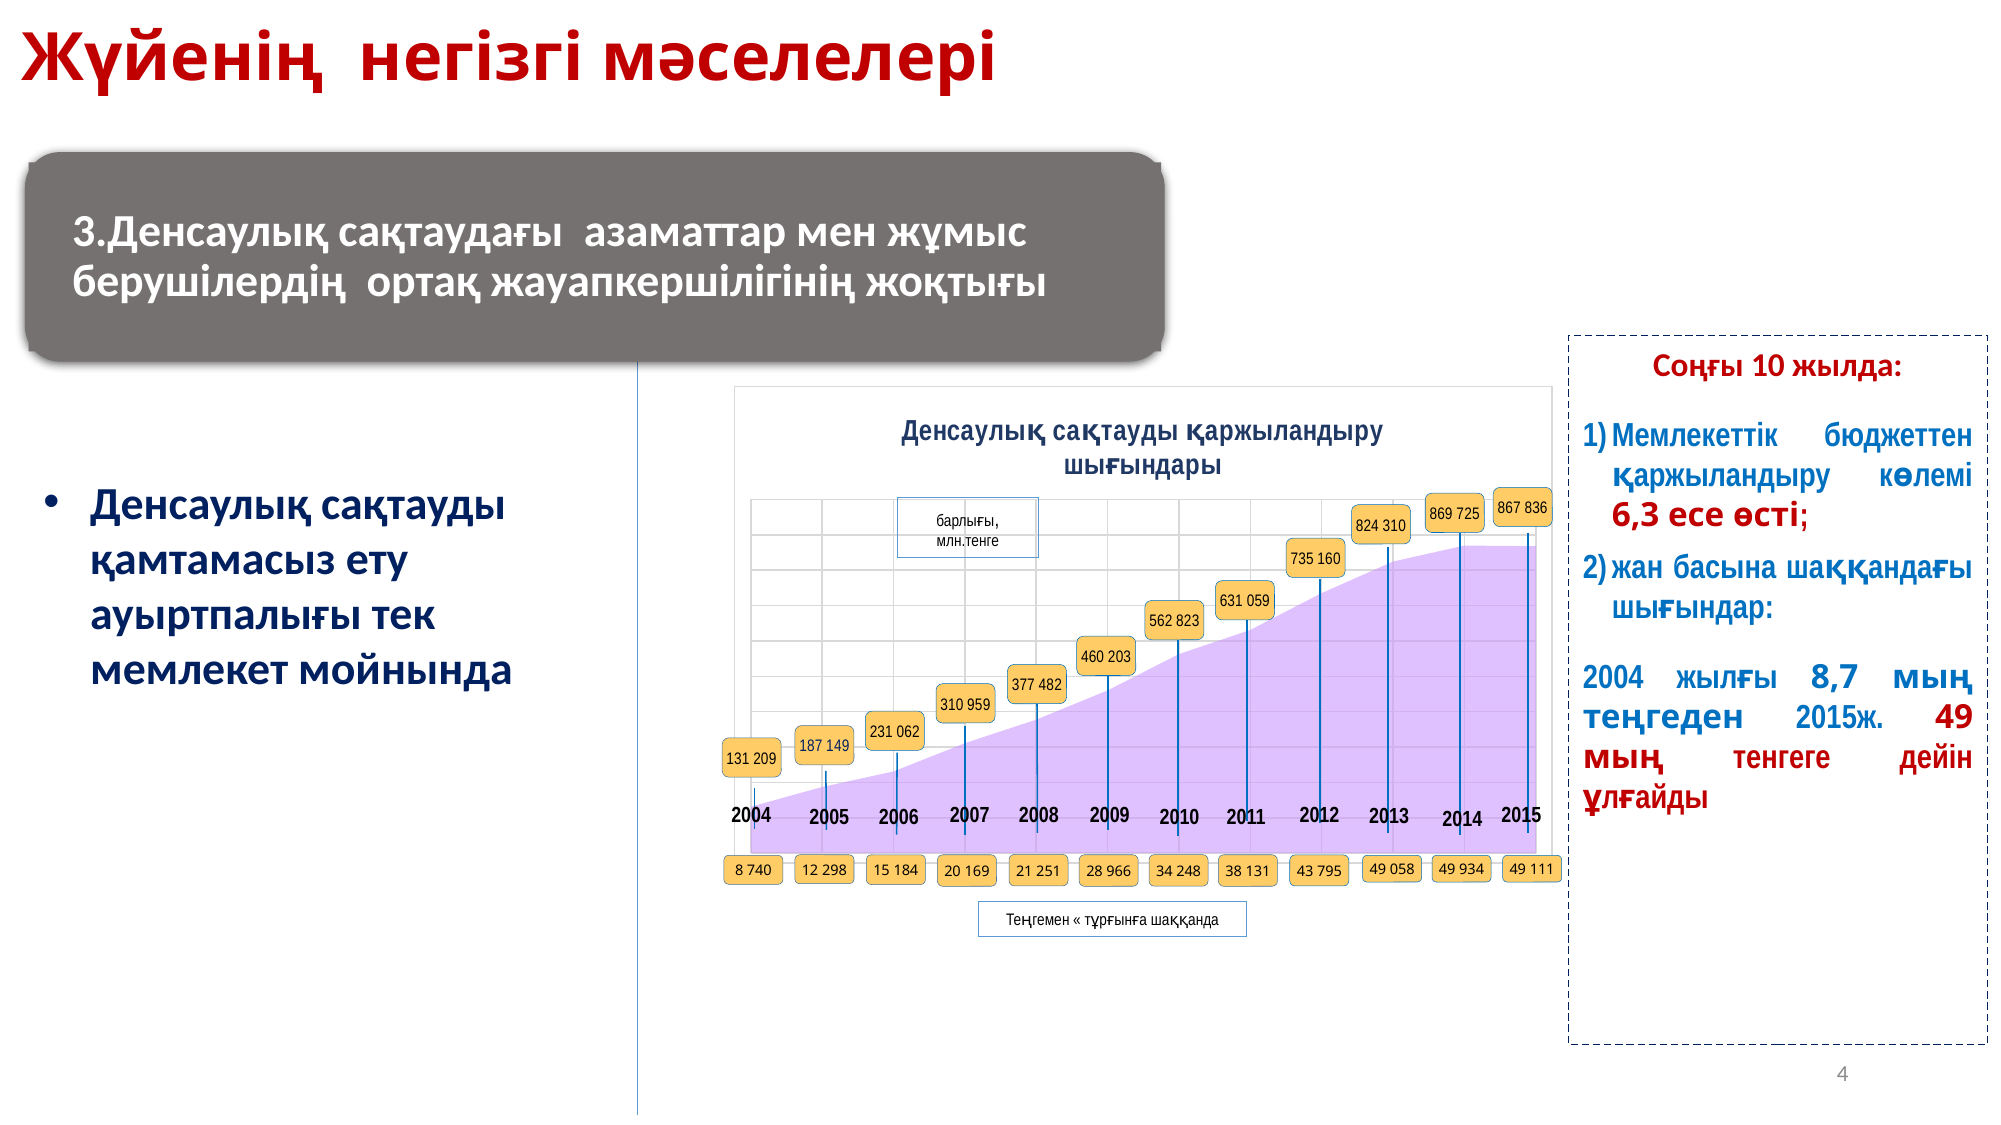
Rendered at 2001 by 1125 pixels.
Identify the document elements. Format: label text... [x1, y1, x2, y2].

title Жүйенің негізгі мәселелері [6, 0, 1566, 112]
slide_number 4 [1413, 1042, 1864, 1103]
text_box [24, 152, 1165, 362]
text_box Денсаулық сақтауды қамтамасыз ету ауыртпалығы тек мемлекет мойнында [28, 465, 622, 701]
text_box Соңғы 10 жылда: Мемлекеттік бюджеттен қаржыландыру көлемі 6,3 есе өсті; жан басына шаққандағы шығындар: 2004 жылғы 8,7 мың теңгеден 2015ж. 49 мың тенгеге дейін ұлғайды [1568, 335, 1988, 1045]
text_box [716, 385, 1562, 938]
